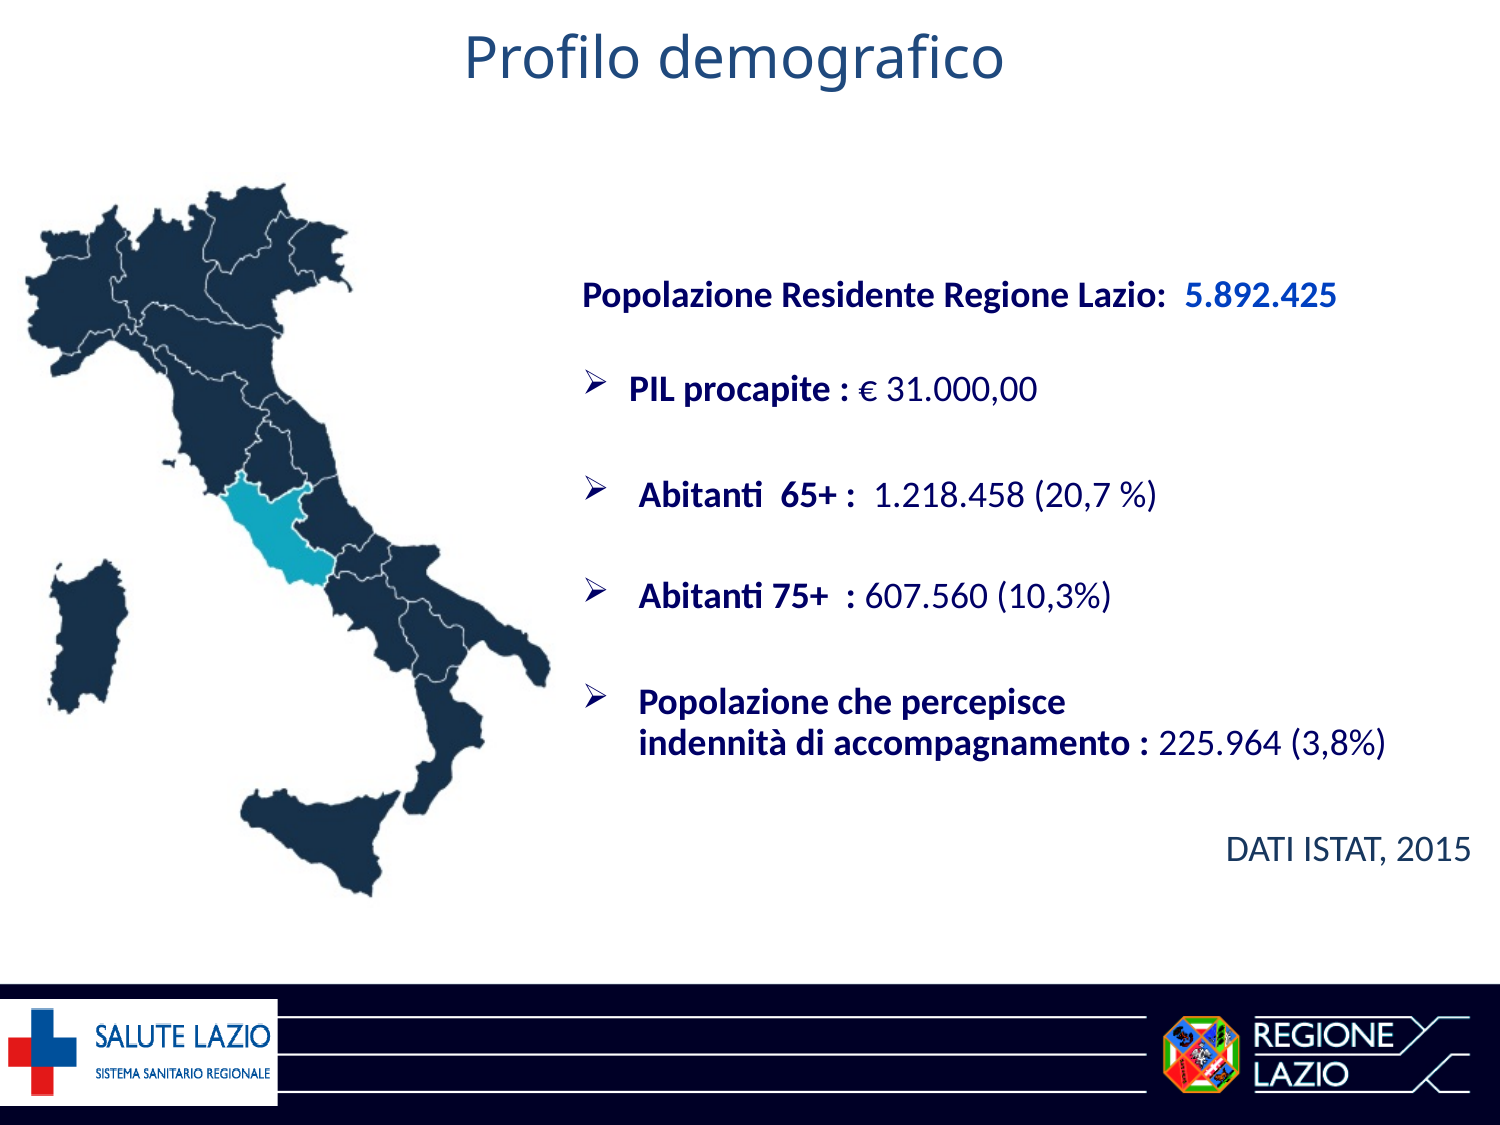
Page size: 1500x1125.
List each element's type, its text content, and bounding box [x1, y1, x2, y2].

text_box Profilo demografico [25, 19, 1444, 180]
text_box Popolazione Residente Regione Lazio: 5.892.425 PIL procapite : € 31.000,00 Abitanti 65+ : 1.218.458 (20,7 %) Abitanti 75+ : 607.560 (10,3%) Popolazione che percepisce indennità di accompagnamento : 225.964 (3,8%) DATI ISTAT, 2015 [566, 208, 1500, 877]
picture [0, 0, 1500, 1125]
